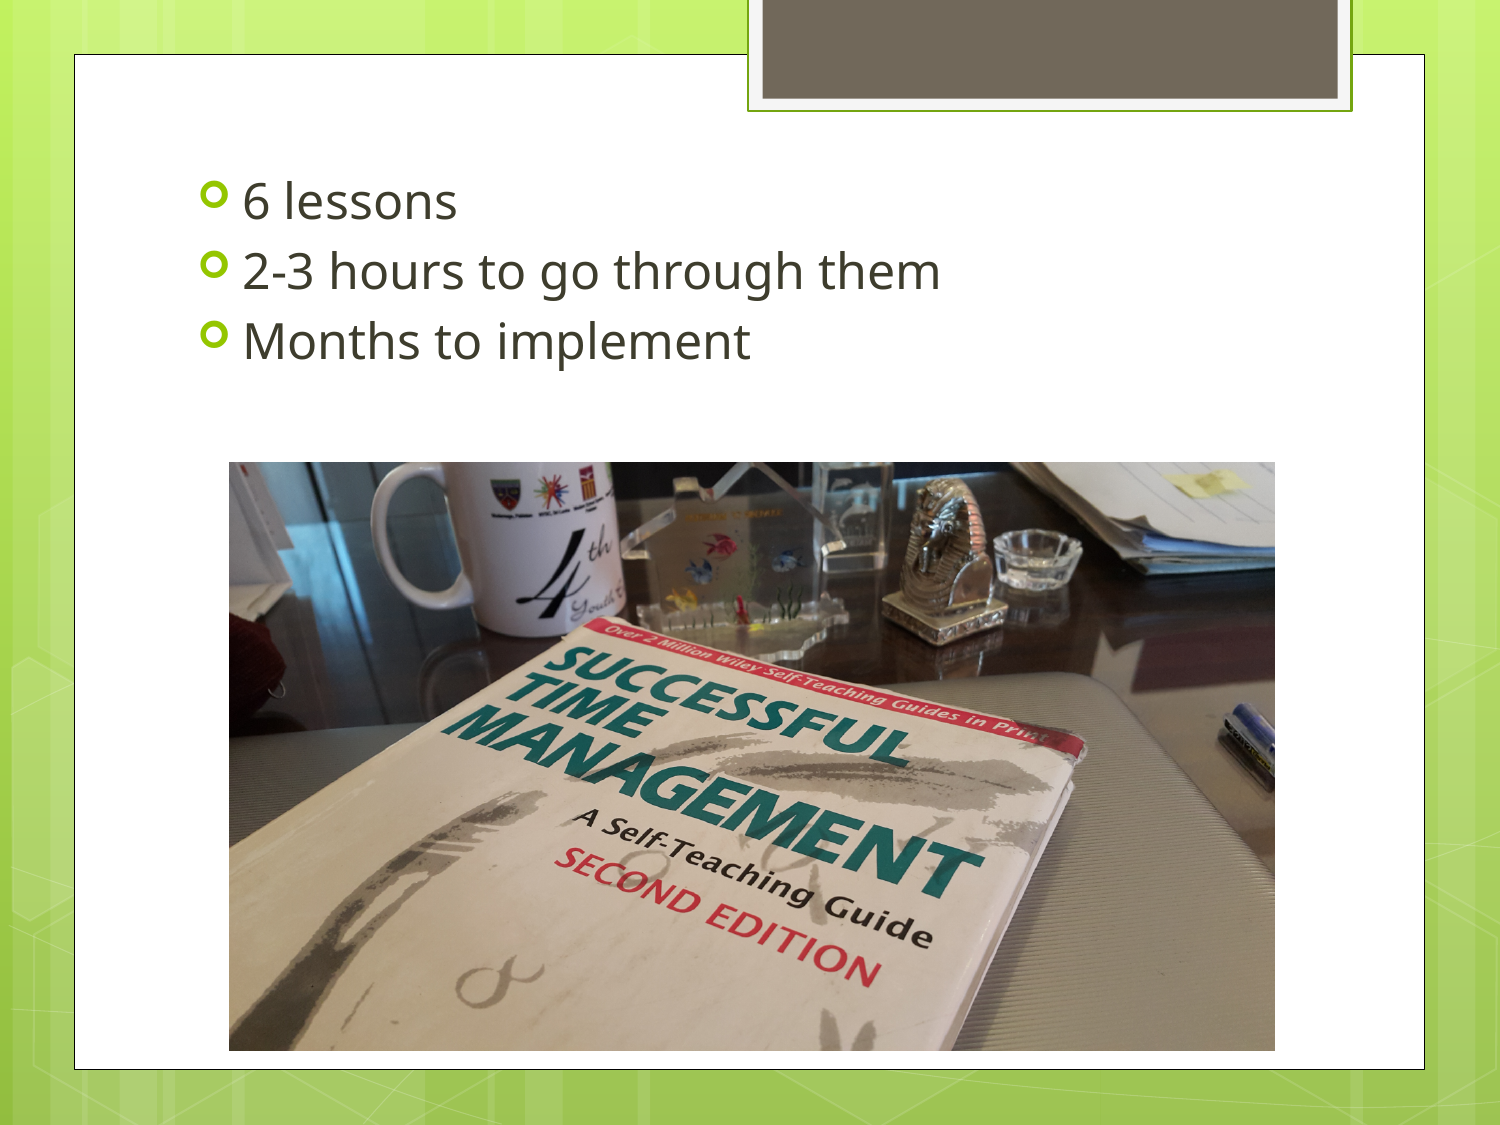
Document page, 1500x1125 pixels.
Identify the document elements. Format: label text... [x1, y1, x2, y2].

list 6 lessons 2-3 hours to go through them Months to implement [171, 161, 1283, 738]
picture [228, 462, 1276, 1051]
